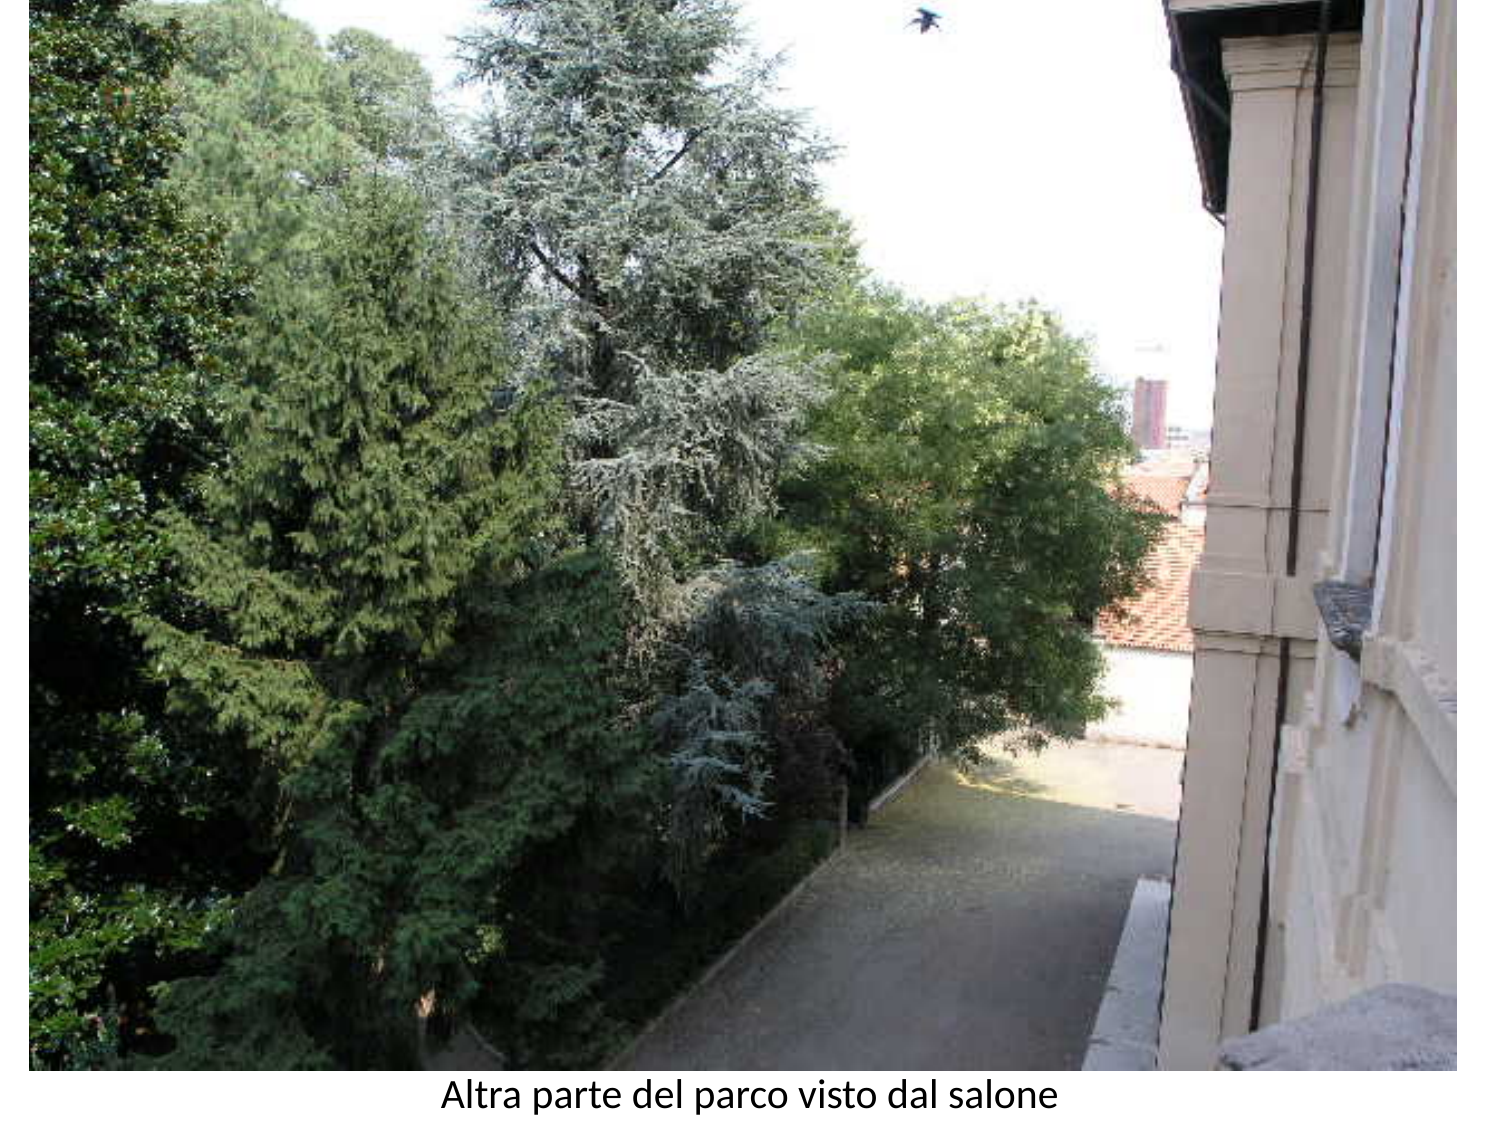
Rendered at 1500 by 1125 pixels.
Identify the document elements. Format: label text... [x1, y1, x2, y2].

title Altra parte del parco visto dal salone [0, 1058, 1500, 1125]
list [29, 0, 1457, 1071]
